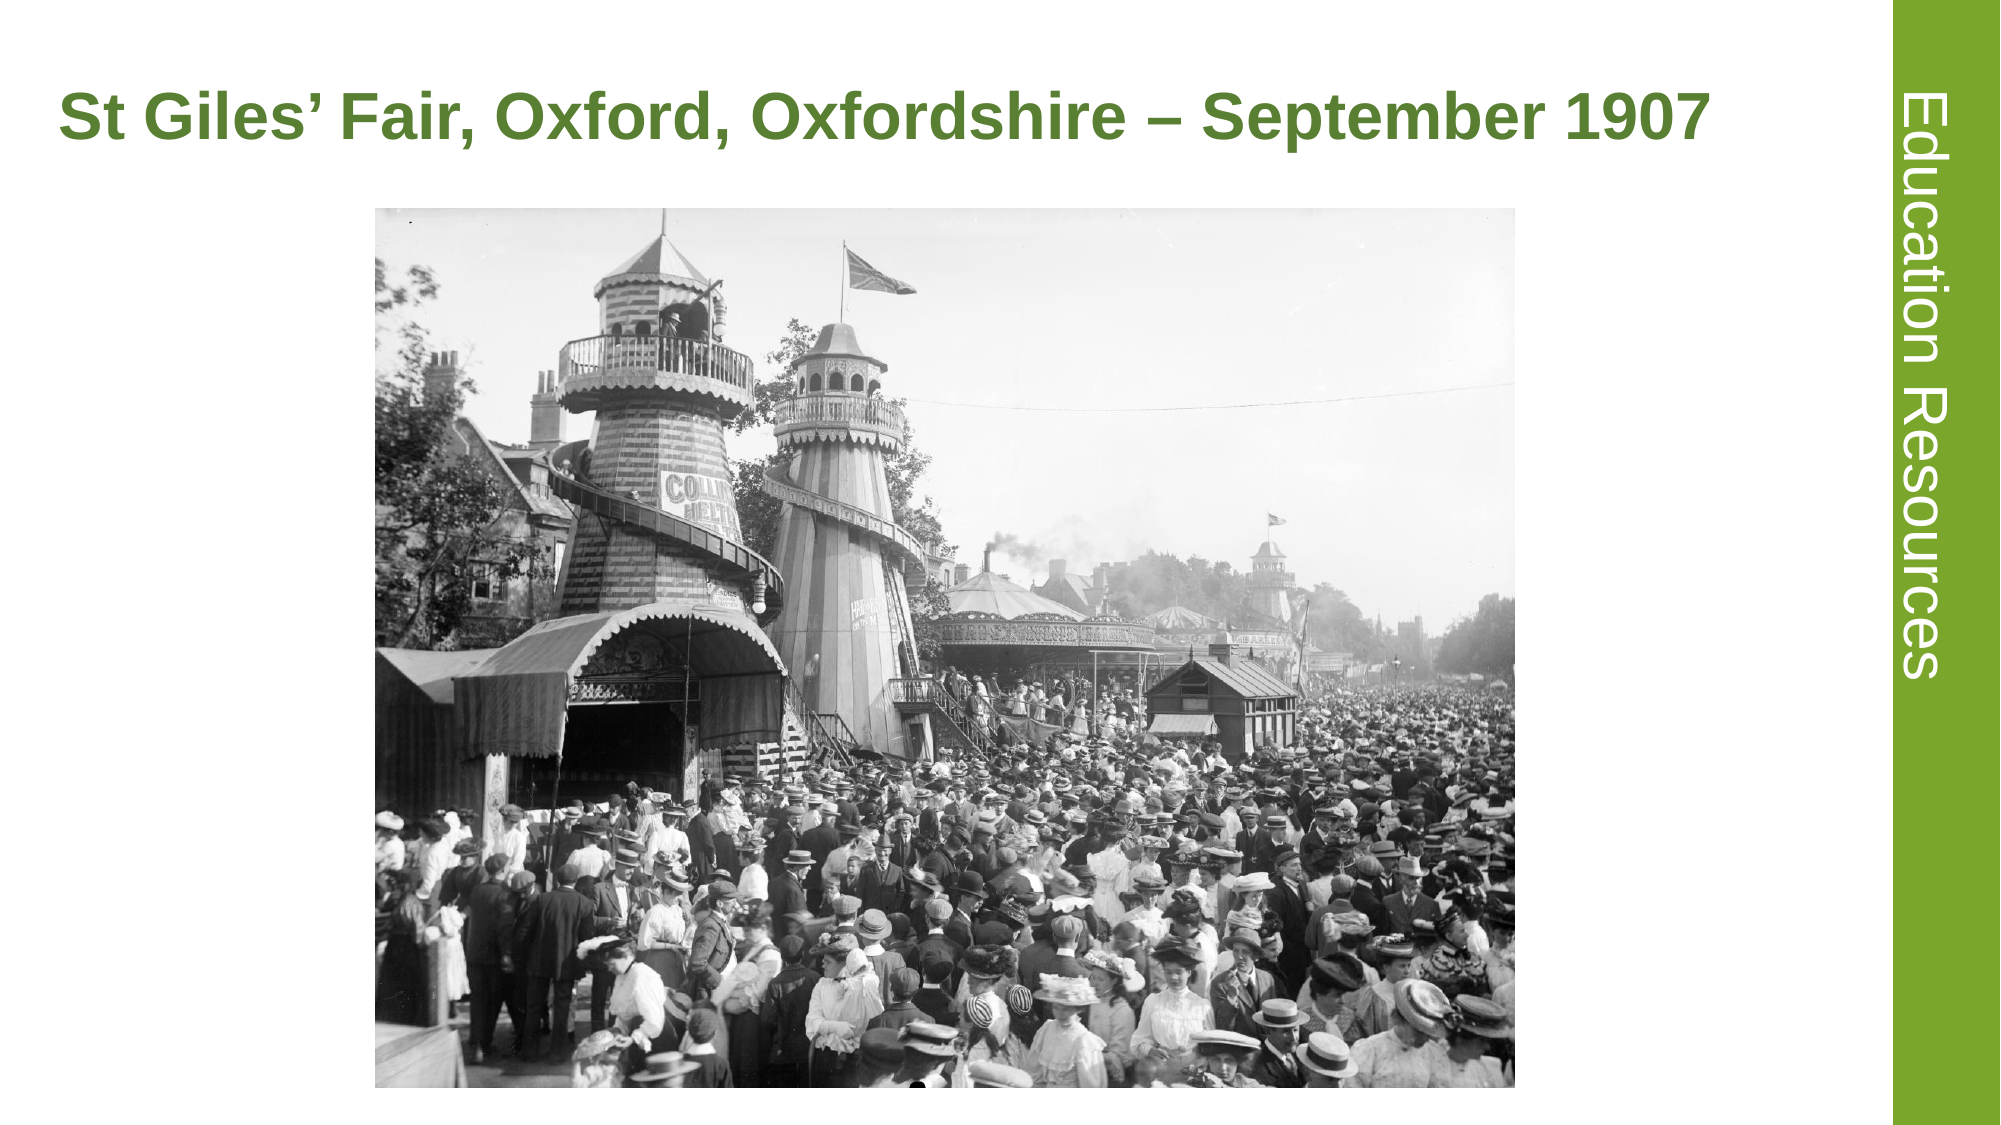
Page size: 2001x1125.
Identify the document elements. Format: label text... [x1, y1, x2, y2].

title St Giles’ Fair, Oxford, Oxfordshire – September 1907 1 [58, 59, 1863, 177]
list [375, 208, 1515, 1088]
